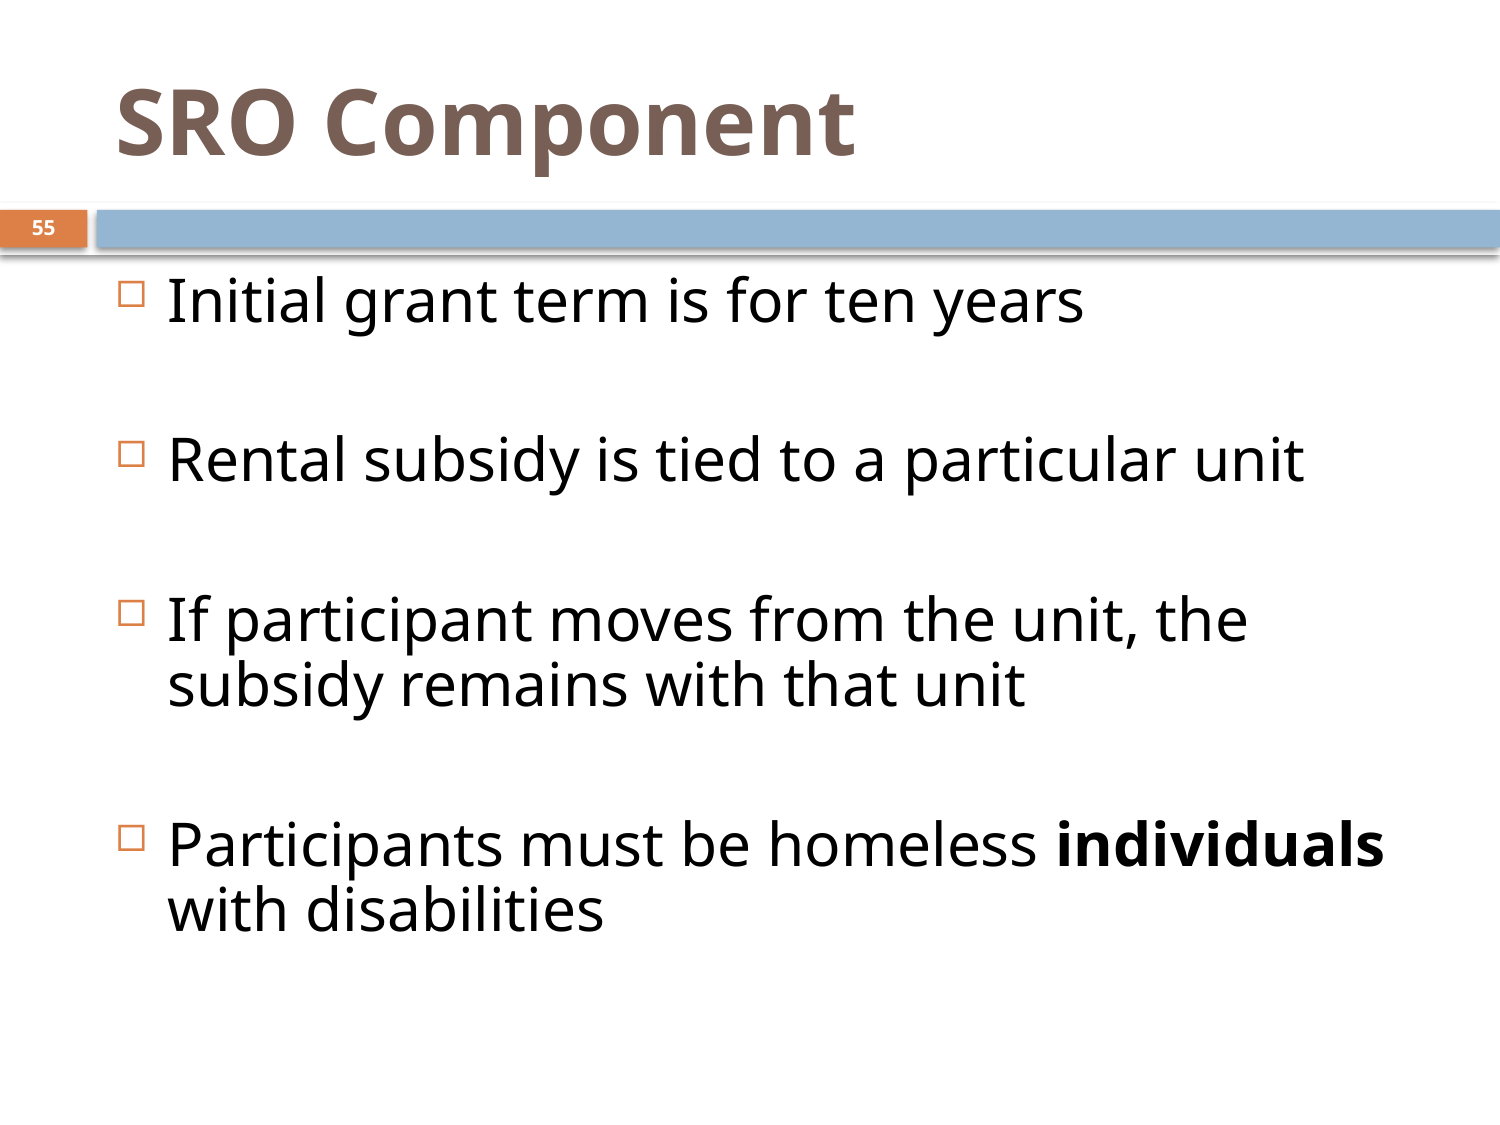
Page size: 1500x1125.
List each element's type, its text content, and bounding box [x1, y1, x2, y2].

text_box 55 [0, 208, 88, 249]
list Initial grant term is for ten years Rental subsidy is tied to a particular unit If participant moves from the unit, the subsidy remains with that unit Participants must be homeless individuals with disabilities [100, 262, 1439, 1001]
title SRO Component [100, 37, 1439, 201]
